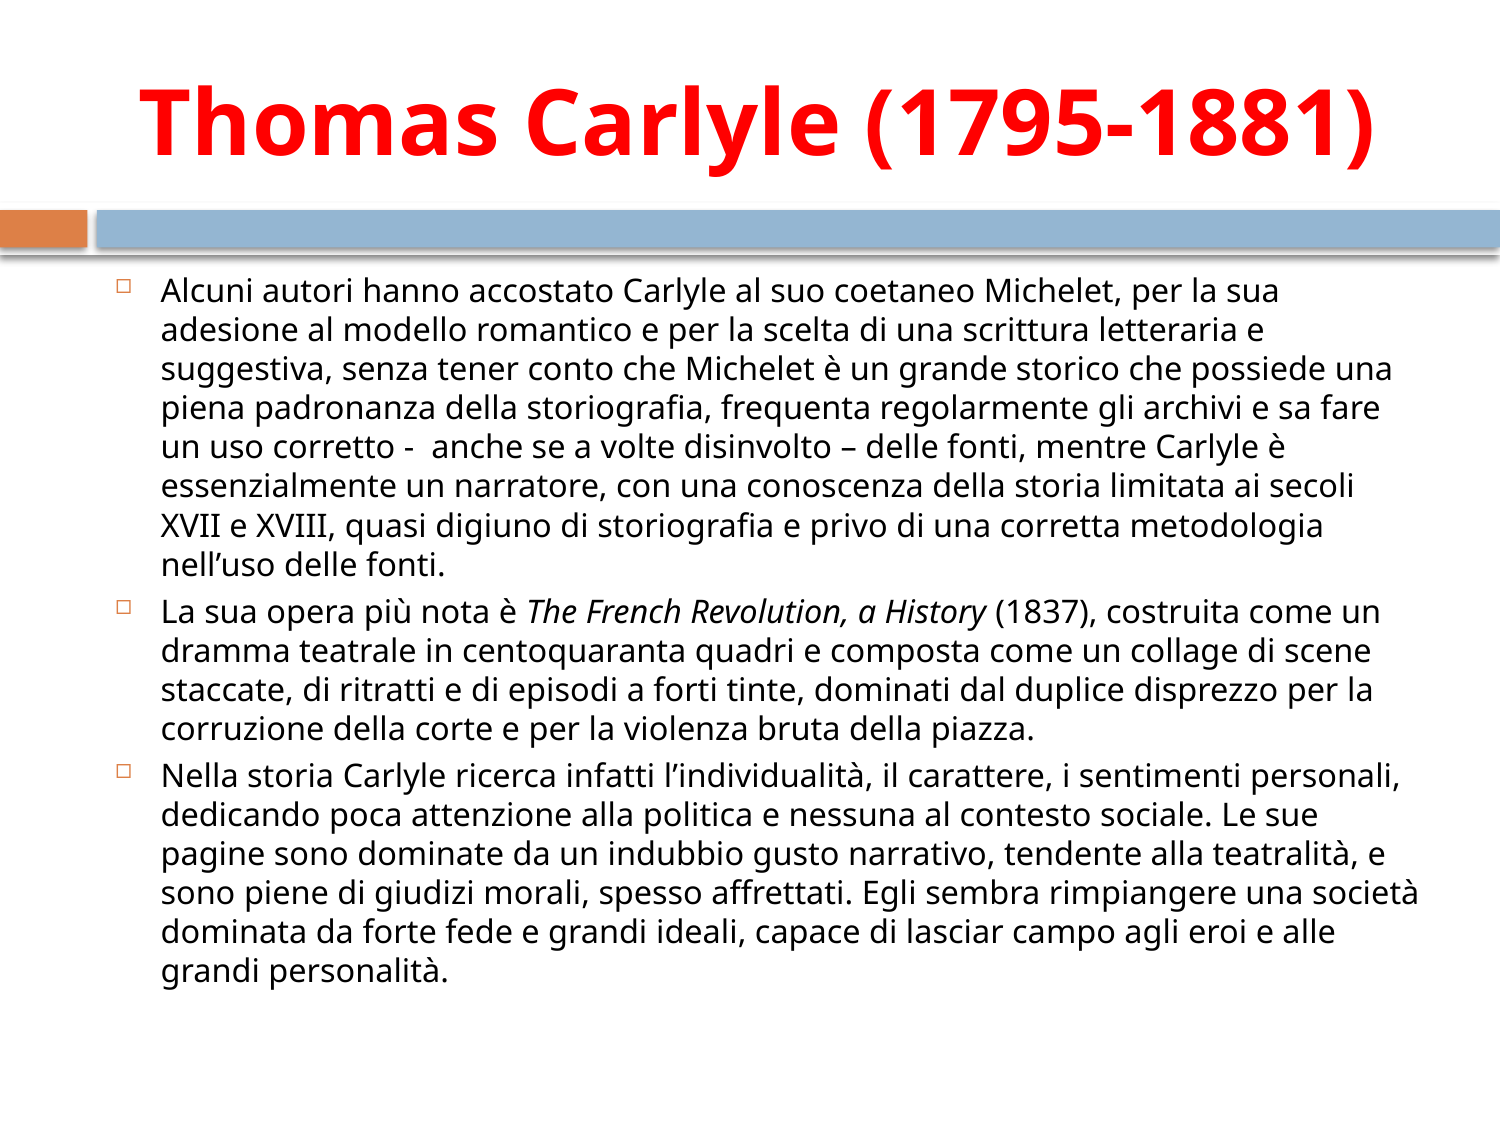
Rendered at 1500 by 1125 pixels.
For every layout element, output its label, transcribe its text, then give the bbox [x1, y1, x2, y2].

title Thomas Carlyle (1795-1881) [100, 37, 1438, 200]
list Alcuni autori hanno accostato Carlyle al suo coetaneo Michelet, per la sua adesione al modello romantico e per la scelta di una scrittura letteraria e suggestiva, senza tener conto che Michelet è un grande storico che possiede una piena padronanza della storiografia, frequenta regolarmente gli archivi e sa fare un uso corretto - anche se a volte disinvolto – delle fonti, mentre Carlyle è essenzialmente un narratore, con una conoscenza della storia limitata ai secoli XVII e XVIII, quasi digiuno di storiografia e privo di una corretta metodologia nell’uso delle fonti. La sua opera più nota è The French Revolution, a History (1837), costruita come un dramma teatrale in centoquaranta quadri e composta come un collage di scene staccate, di ritratti e di episodi a forti tinte, dominati dal duplice disprezzo per la corruzione della corte e per la violenza bruta della piazza. Nella storia Carlyle ricerca infatti l’individualità, il carattere, i sentimenti personali, dedicando poca attenzione alla politica e nessuna al contesto sociale. Le sue pagine sono dominate da un indubbio gusto narrativo, tendente alla teatralità, e sono piene di giudizi morali, spesso affrettati. Egli sembra rimpiangere una società dominata da forte fede e grandi ideali, capace di lasciar campo agli eroi e alle grandi personalità. [100, 262, 1438, 1000]
